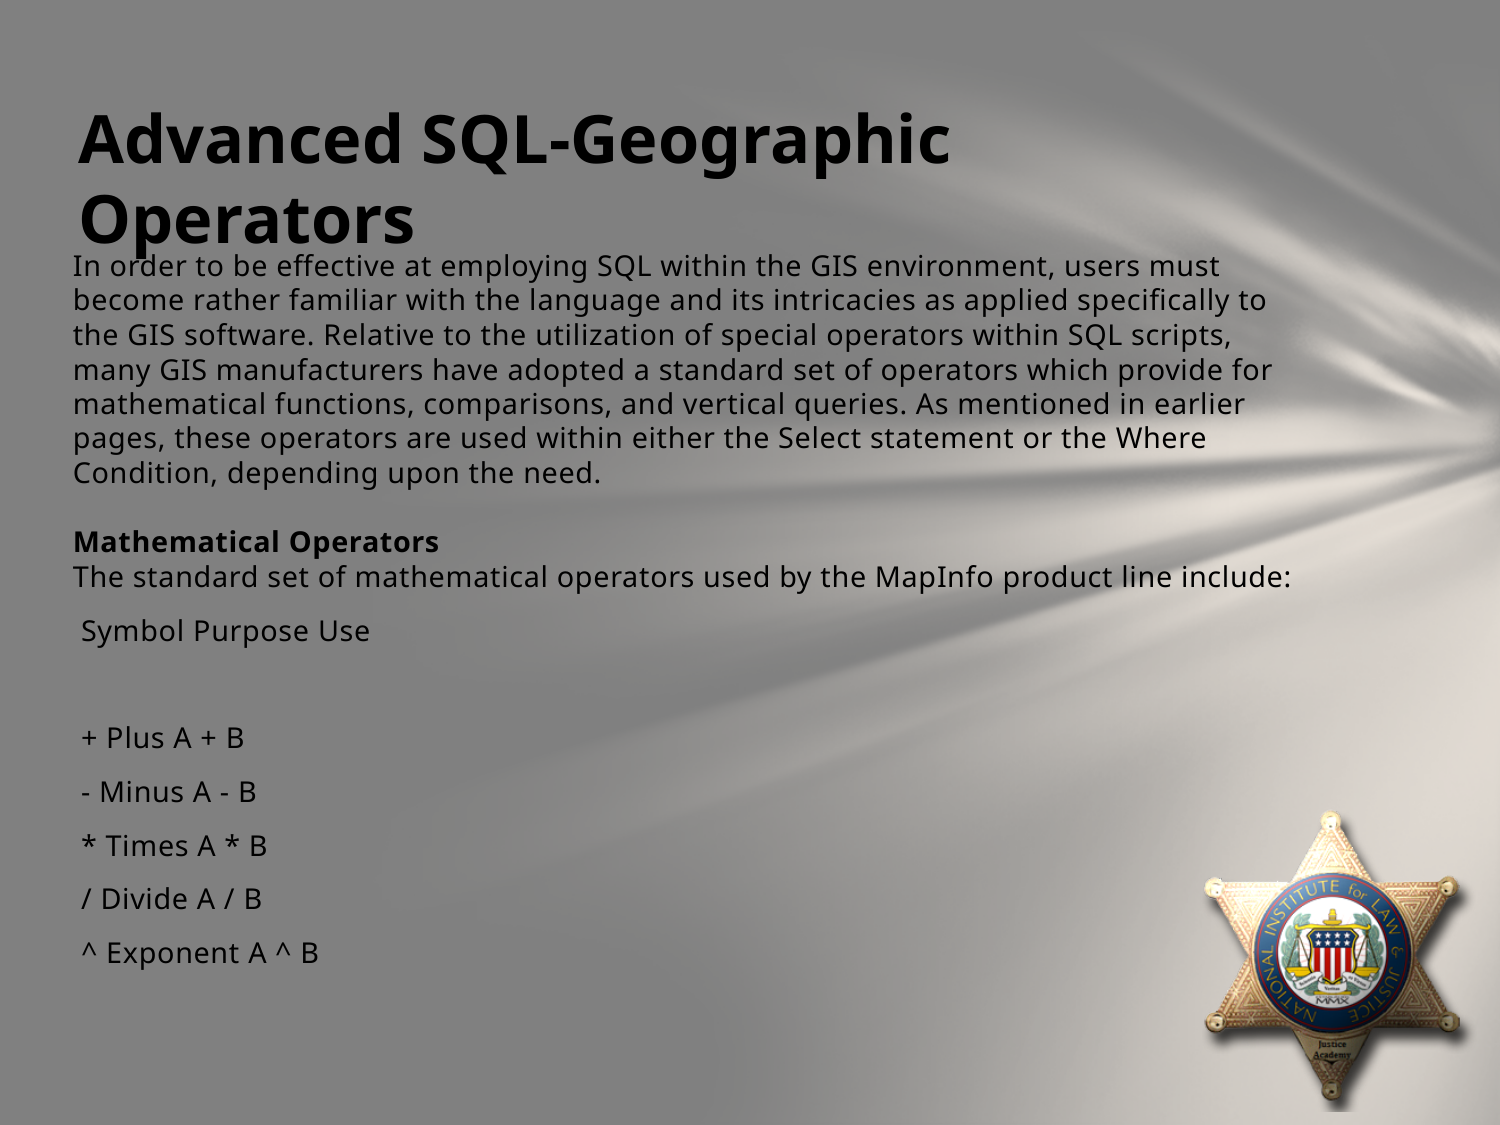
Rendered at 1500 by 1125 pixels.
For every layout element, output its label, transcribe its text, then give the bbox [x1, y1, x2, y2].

picture [1174, 799, 1487, 1112]
list In order to be effective at employing SQL within the GIS environment, users must become rather familiar with the language and its intricacies as applied specifically to the GIS software. Relative to the utilization of special operators within SQL scripts, many GIS manufacturers have adopted a standard set of operators which provide for mathematical functions, comparisons, and vertical queries. As mentioned in earlier pages, these operators are used within either the Select statement or the Where Condition, depending upon the need. Mathematical Operators The standard set of mathematical operators used by the MapInfo product line include: Symbol Purpose Use + Plus A + B - Minus A - B * Times A * B / Divide A / B ^ Exponent A ^ B [57, 239, 1318, 1015]
text_box Advanced SQL-Geographic Operators [63, 89, 1302, 264]
